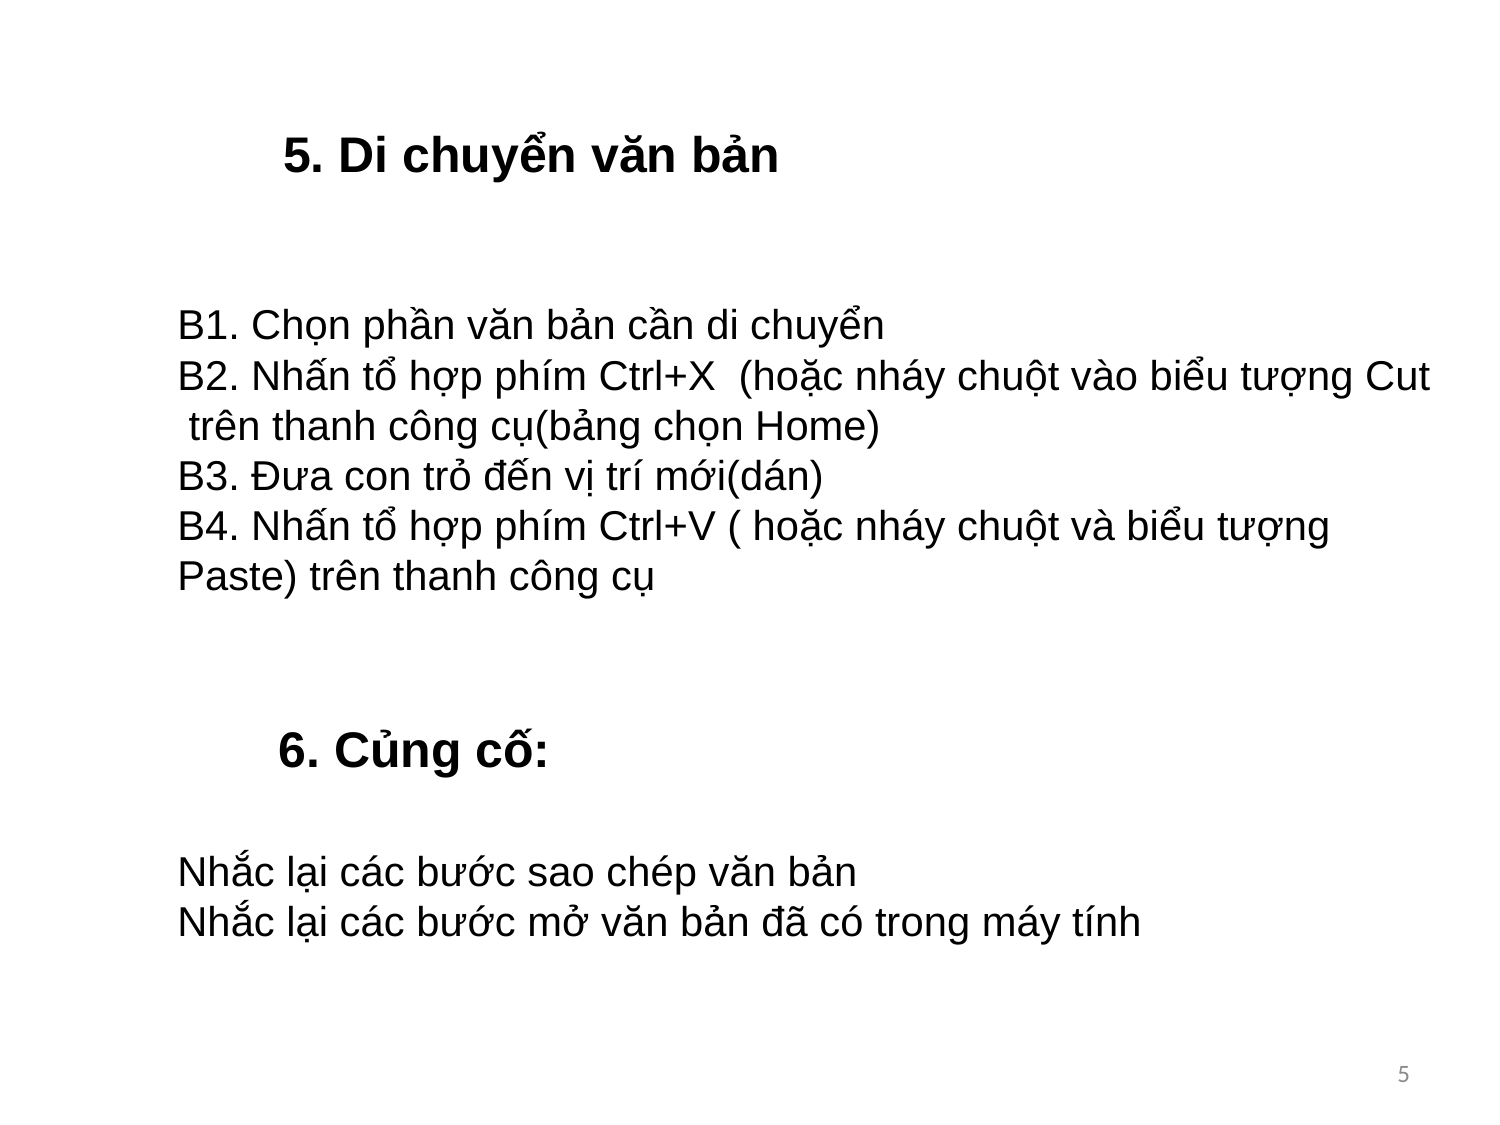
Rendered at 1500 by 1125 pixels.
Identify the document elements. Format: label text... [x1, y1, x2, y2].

slide_number 5 [1074, 1042, 1425, 1103]
text_box Nhắc lại các bước sao chép văn bản Nhắc lại các bước mở văn bản đã có trong máy tính [162, 837, 1263, 953]
text_box 5. Di chuyển văn bản [268, 115, 796, 191]
text_box 6. Củng cố: [263, 710, 580, 786]
text_box B1. Chọn phần văn bản cần di chuyển B2. Nhấn tổ hợp phím Ctrl+X (hoặc nháy chuột vào biểu tượng Cut trên thanh công cụ(bảng chọn Home) B3. Đưa con trỏ đến vị trí mới(dán) B4. Nhấn tổ hợp phím Ctrl+V ( hoặc nháy chuột và biểu tượng Paste) trên thanh công cụ [162, 291, 1463, 656]
